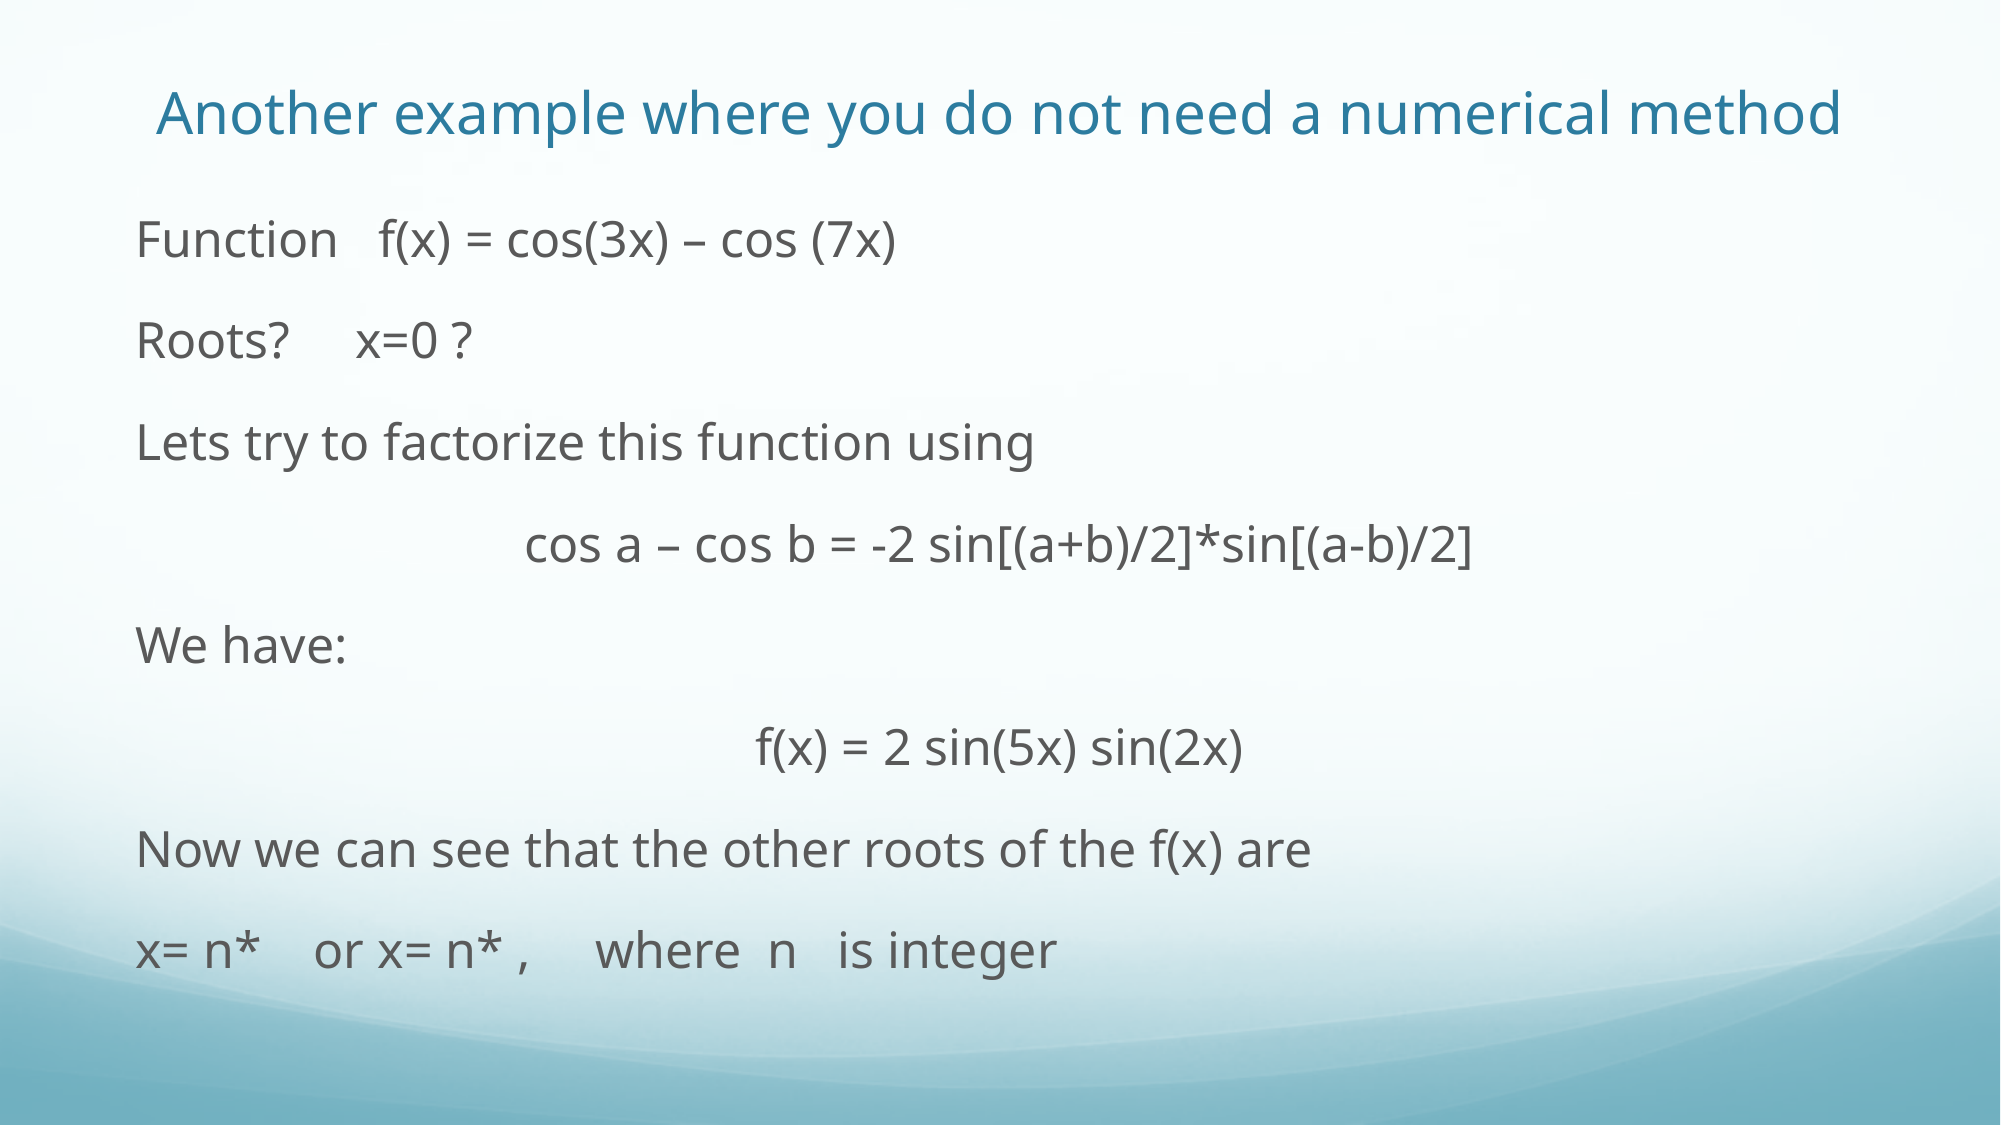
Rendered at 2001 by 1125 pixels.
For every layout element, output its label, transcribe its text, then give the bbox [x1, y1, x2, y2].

title Another example where you do not need a numerical method [120, 42, 1880, 154]
